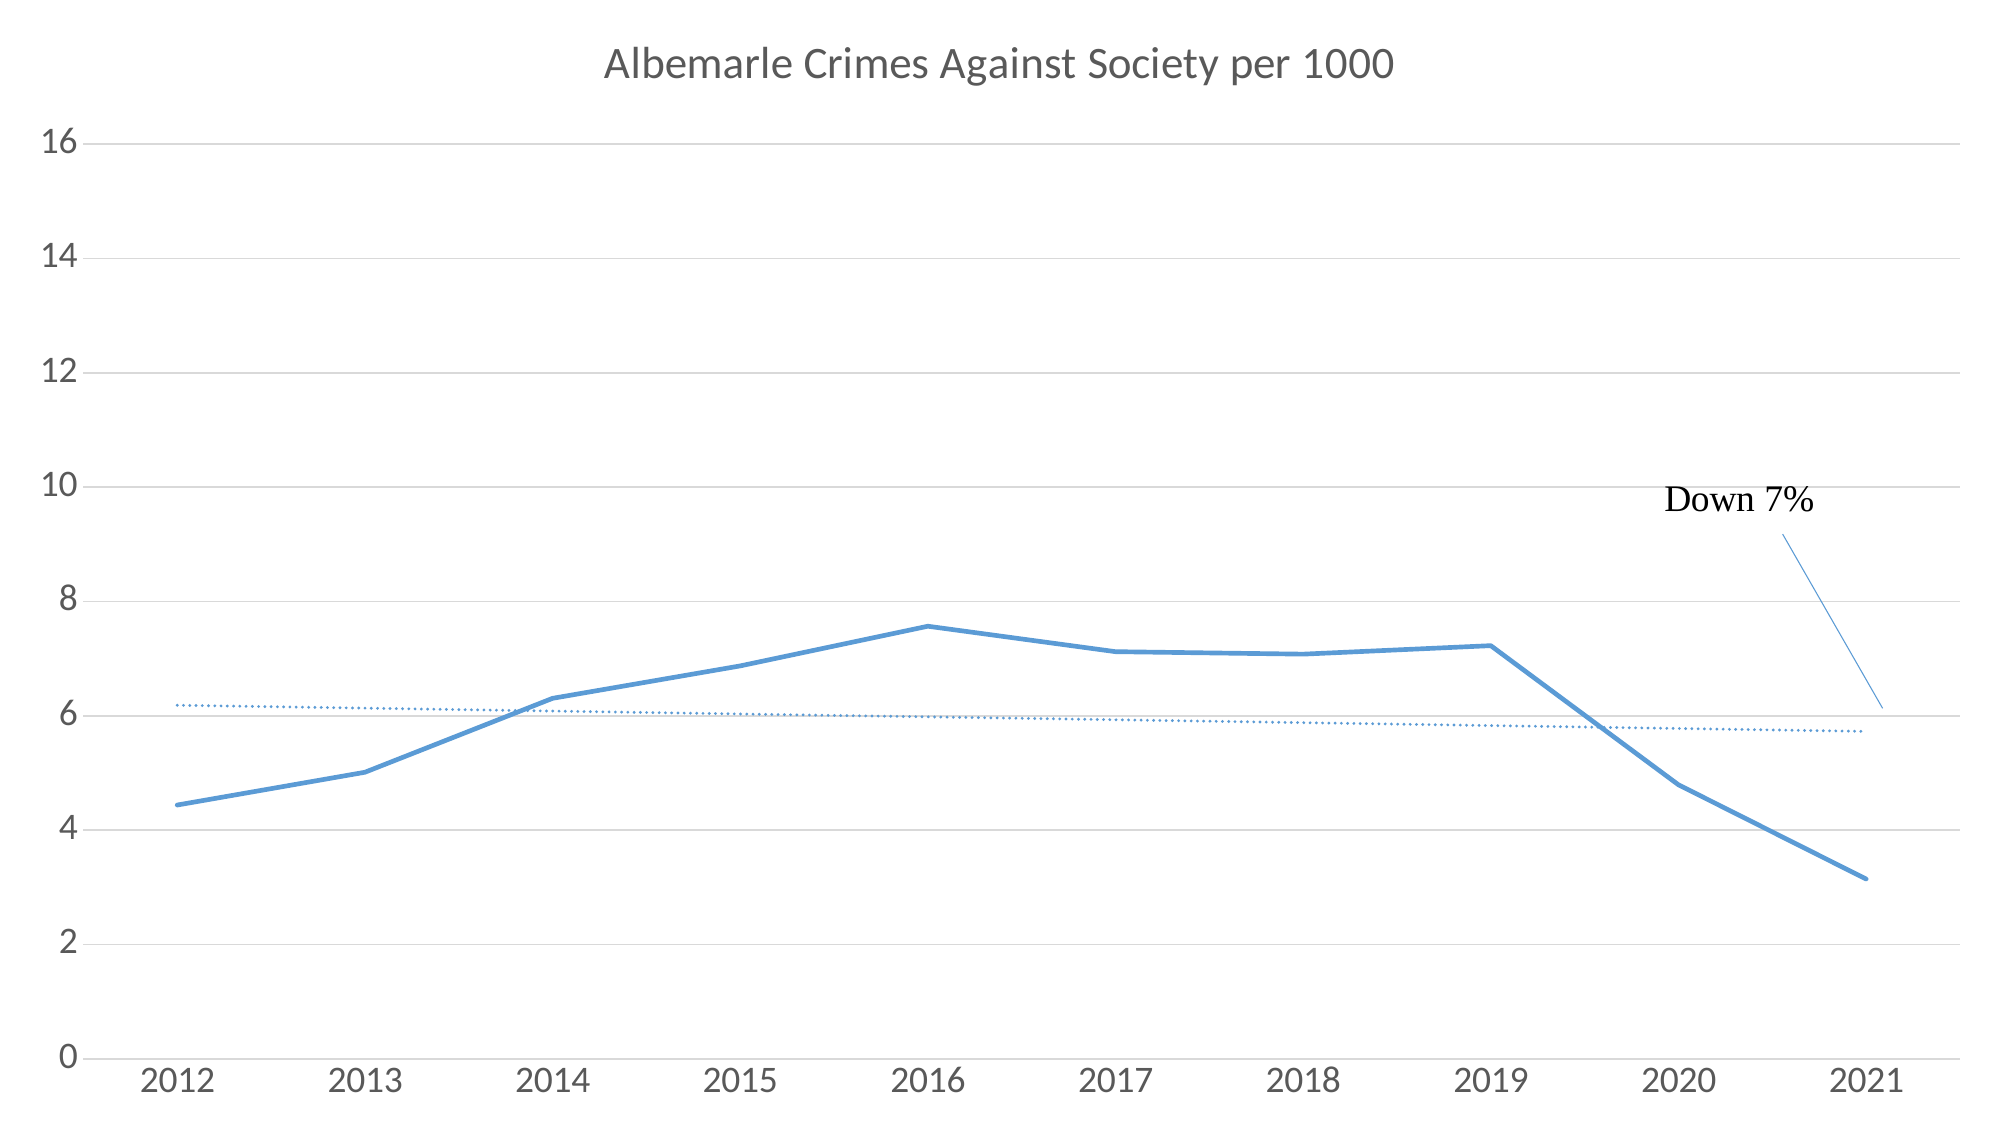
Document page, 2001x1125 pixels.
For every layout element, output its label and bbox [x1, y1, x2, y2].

chart [0, 0, 2000, 1125]
